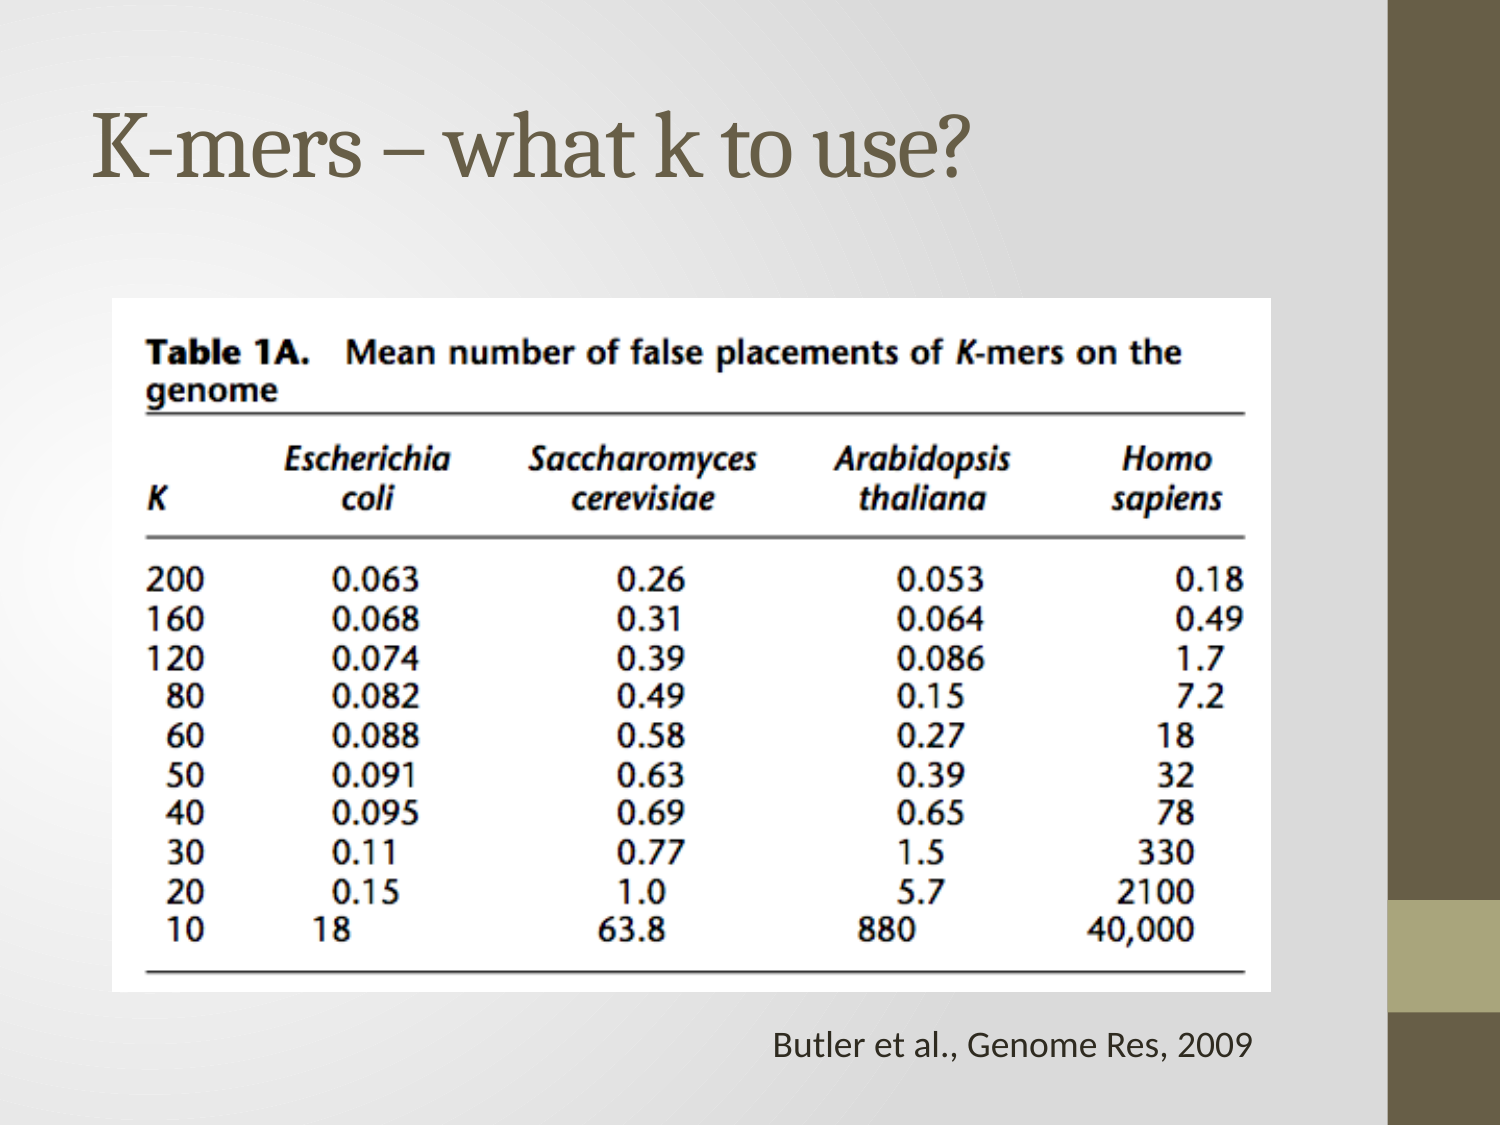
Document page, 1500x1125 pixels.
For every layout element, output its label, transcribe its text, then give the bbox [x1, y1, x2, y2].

picture [111, 297, 1271, 993]
title K-mers – what k to use? [75, 45, 1325, 233]
text_box Butler et al., Genome Res, 2009 [757, 1012, 1269, 1073]
